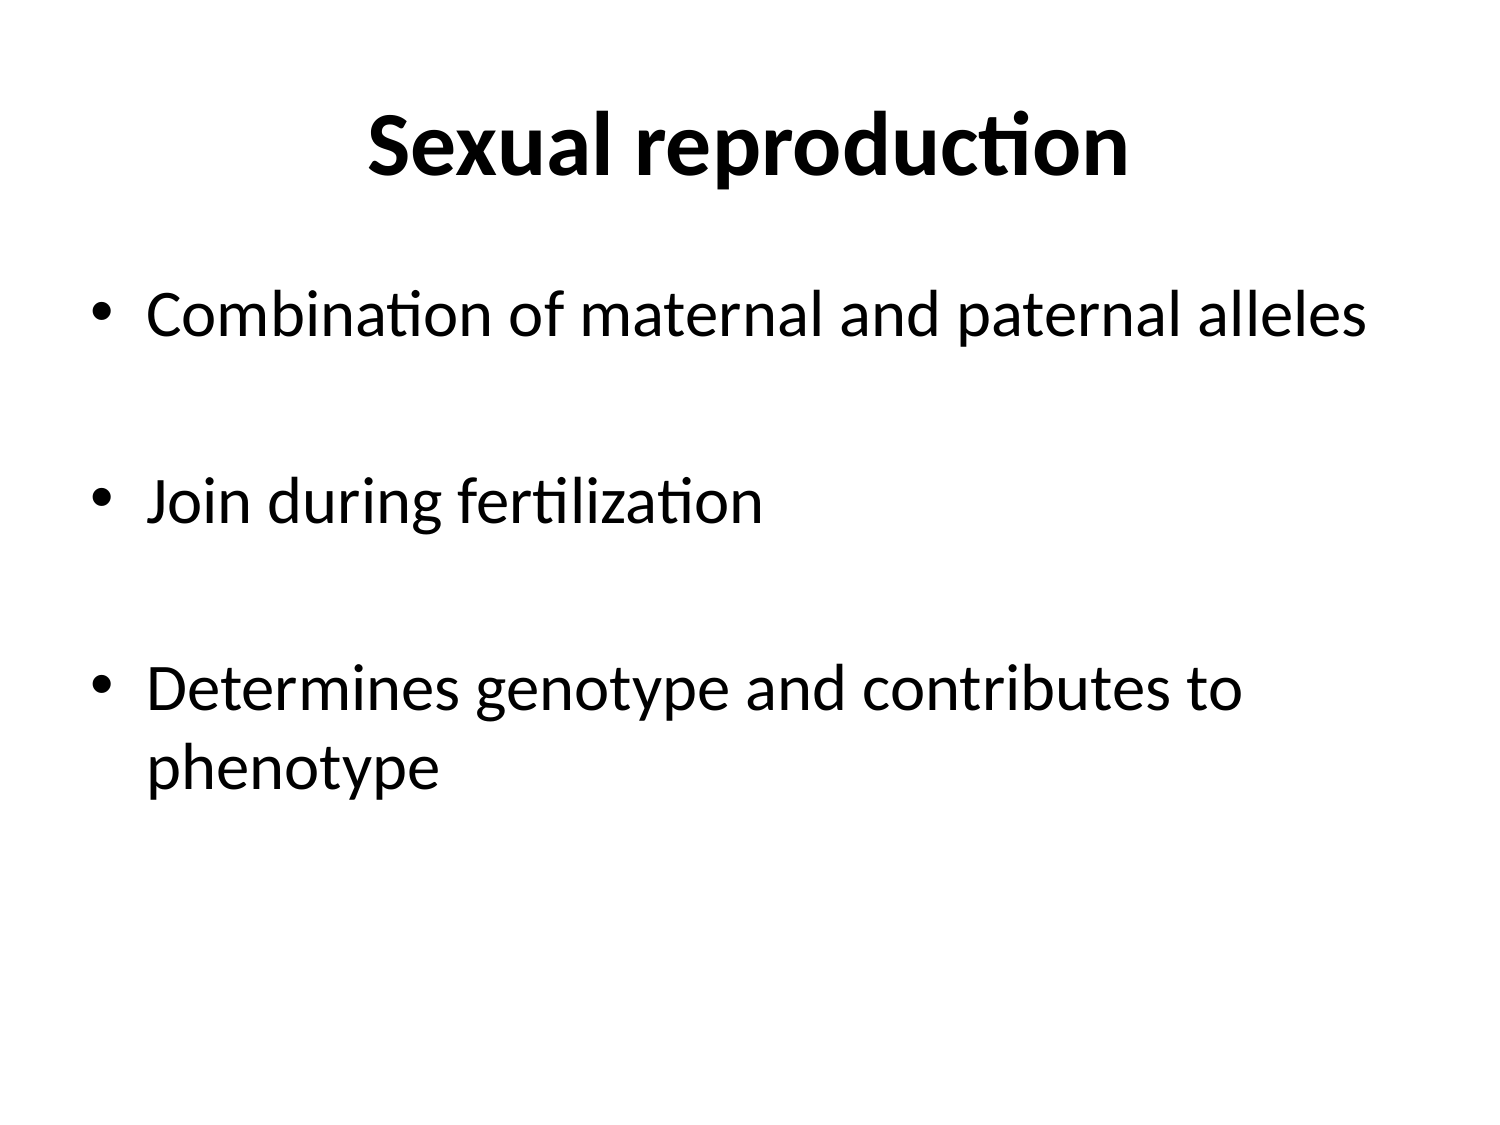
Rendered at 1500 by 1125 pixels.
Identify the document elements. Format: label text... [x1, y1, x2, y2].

list Combination of maternal and paternal alleles Join during fertilization Determines genotype and contributes to phenotype [75, 262, 1425, 1005]
title Sexual reproduction [75, 45, 1425, 233]
